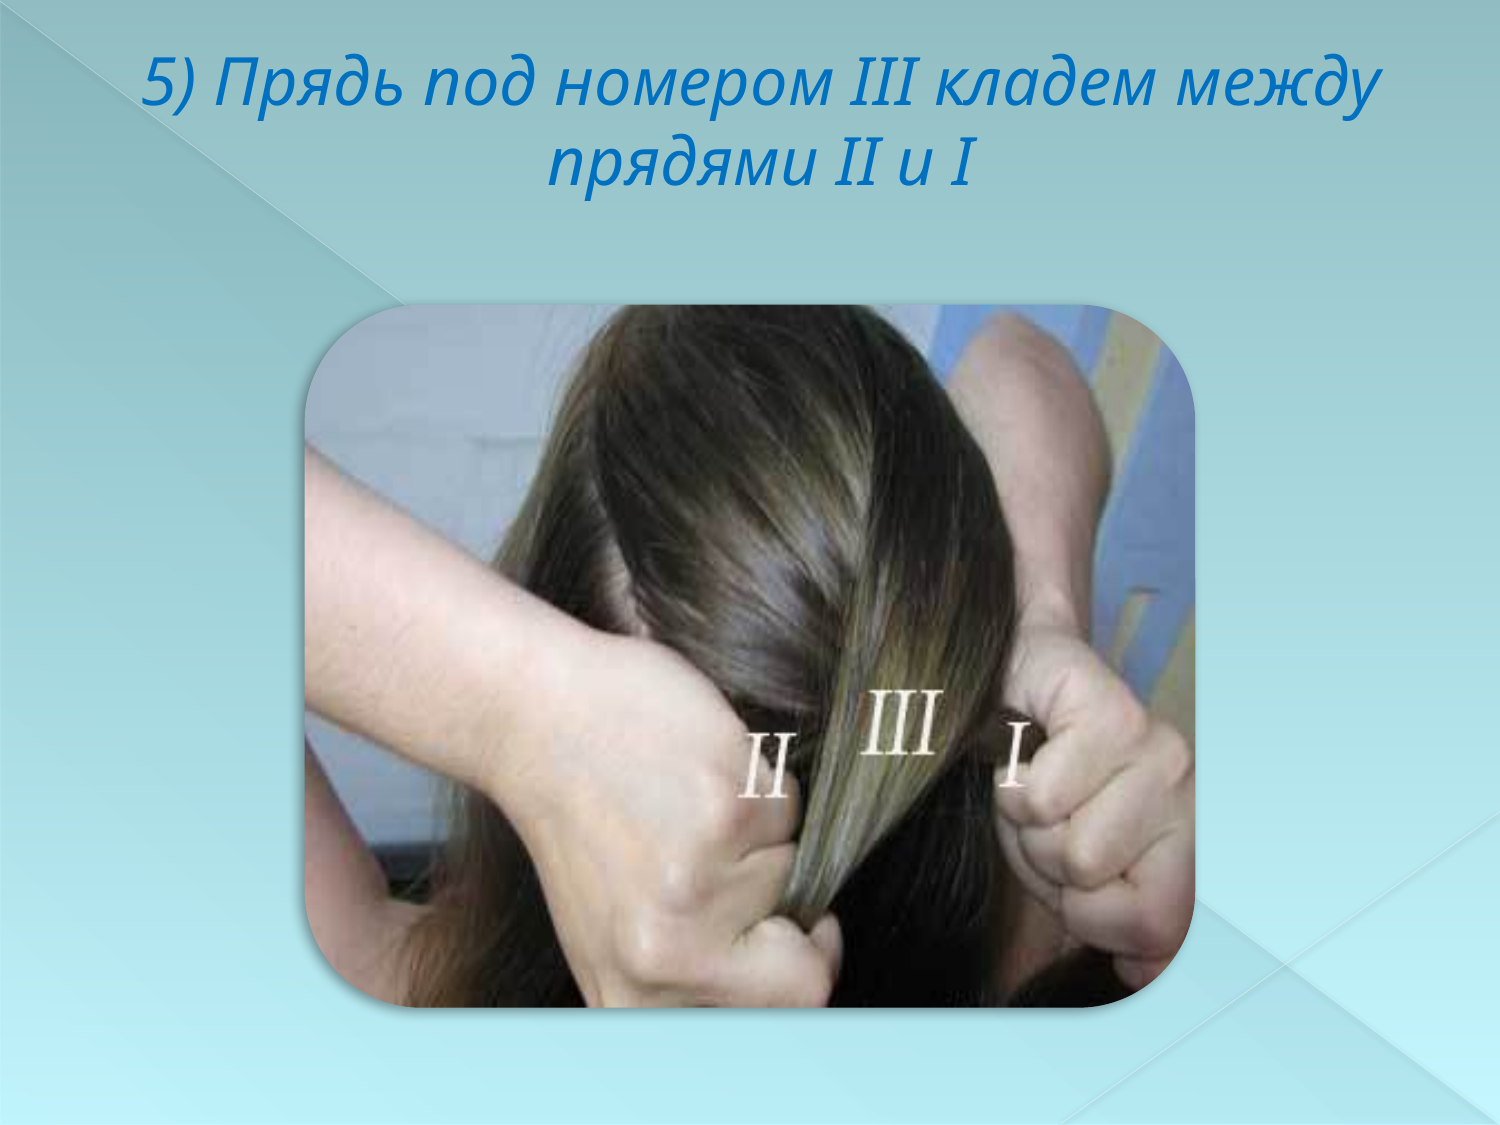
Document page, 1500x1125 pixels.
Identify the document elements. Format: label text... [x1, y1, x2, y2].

picture [304, 304, 1196, 1008]
title 5) Прядь под номером III кладем между прядями II и I [117, 43, 1407, 274]
